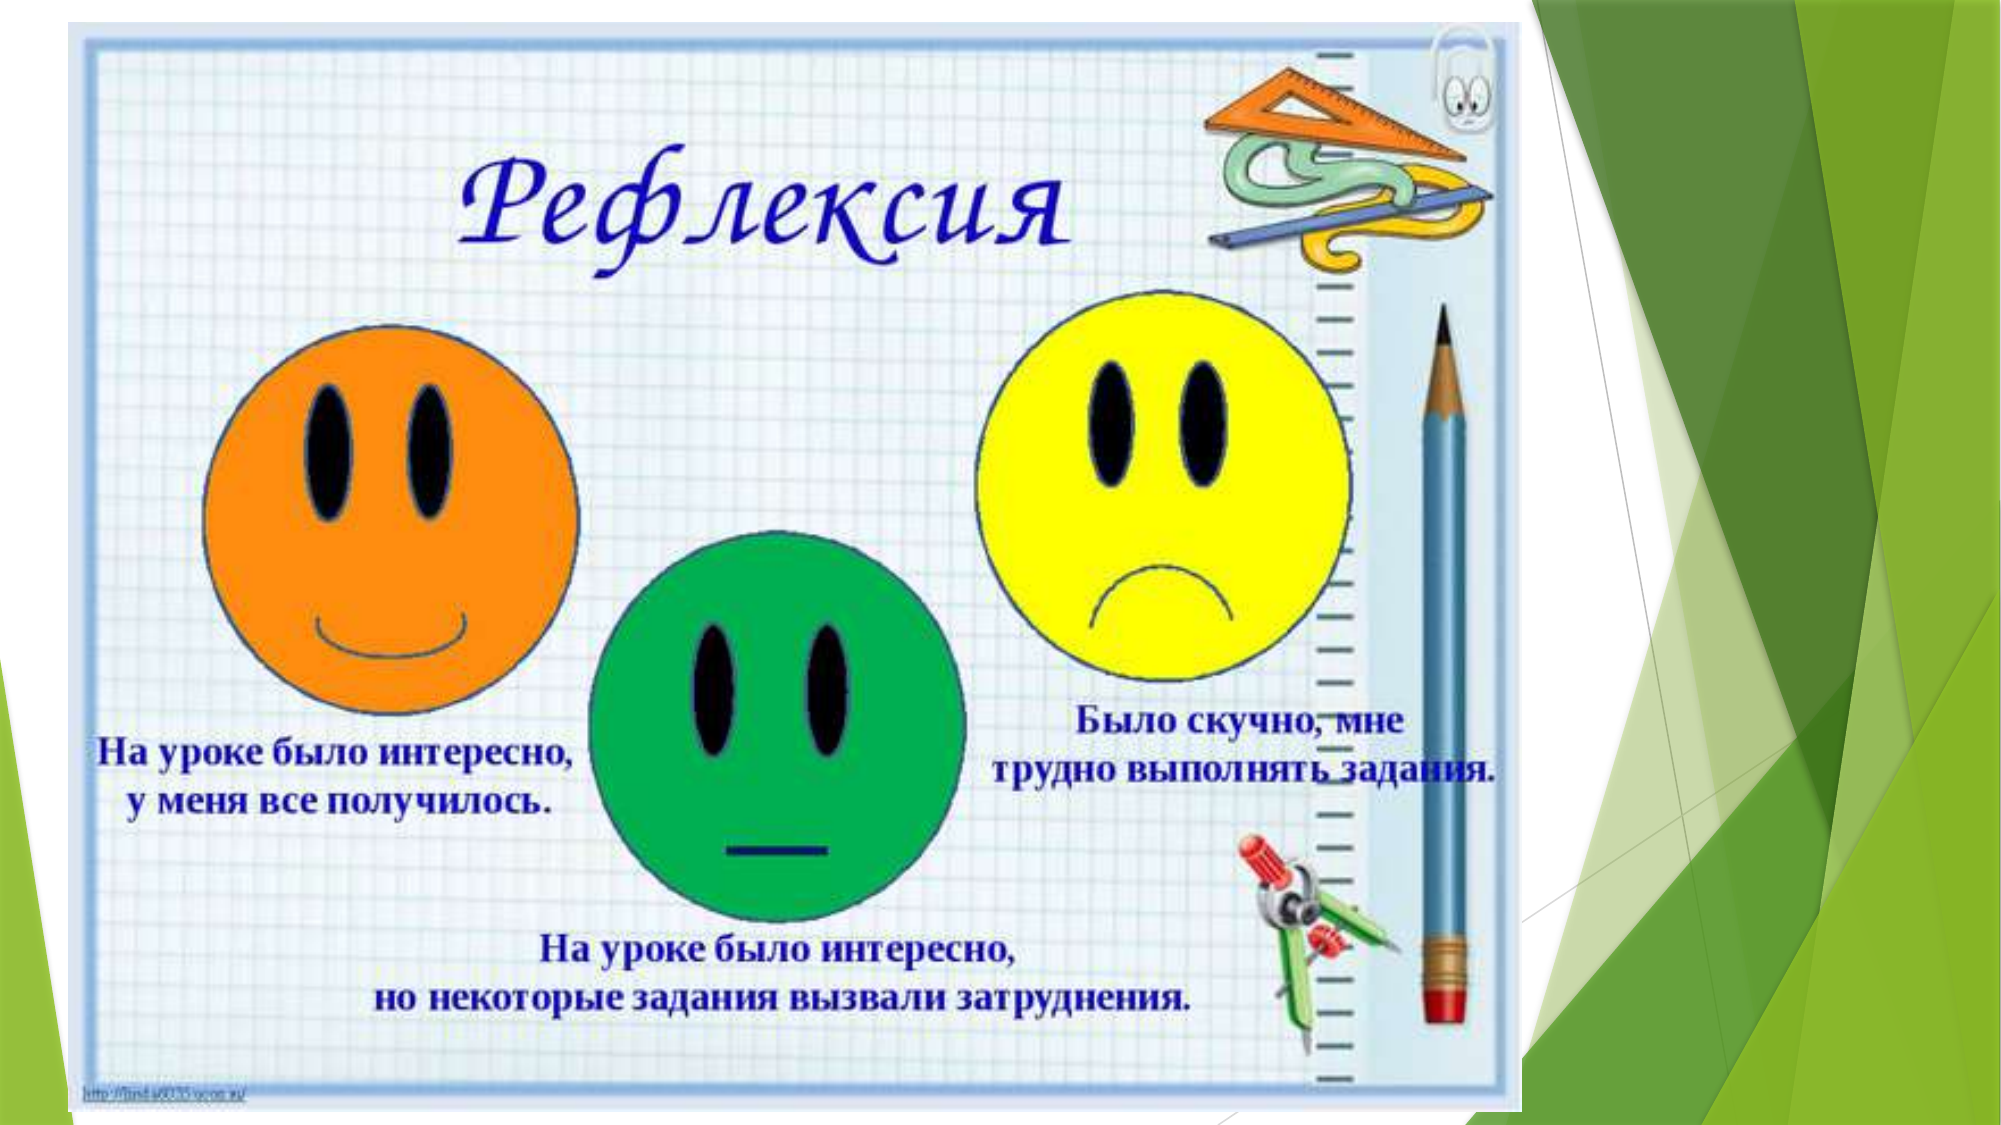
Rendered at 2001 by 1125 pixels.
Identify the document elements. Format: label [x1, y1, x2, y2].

list [67, 21, 1522, 1113]
